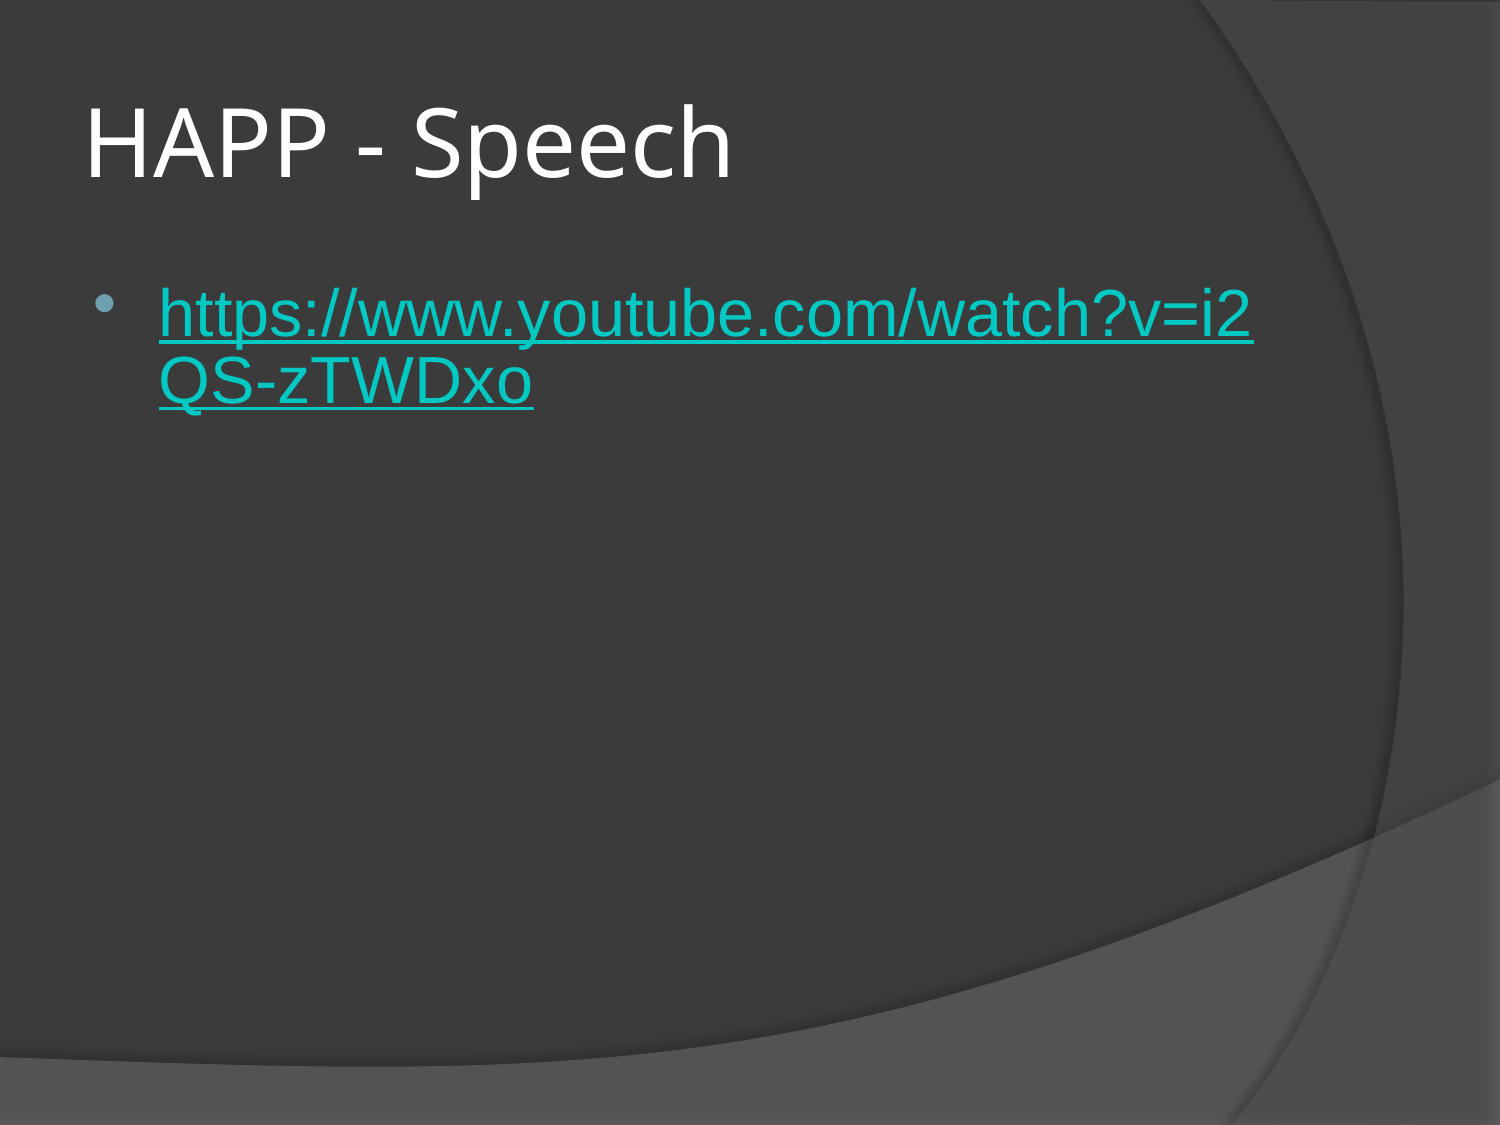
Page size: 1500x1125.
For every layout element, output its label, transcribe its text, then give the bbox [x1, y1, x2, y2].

title HAPP - Speech [75, 45, 1300, 233]
list https://www.youtube.com/watch?v=i2QS-zTWDxo [75, 262, 1300, 1005]
